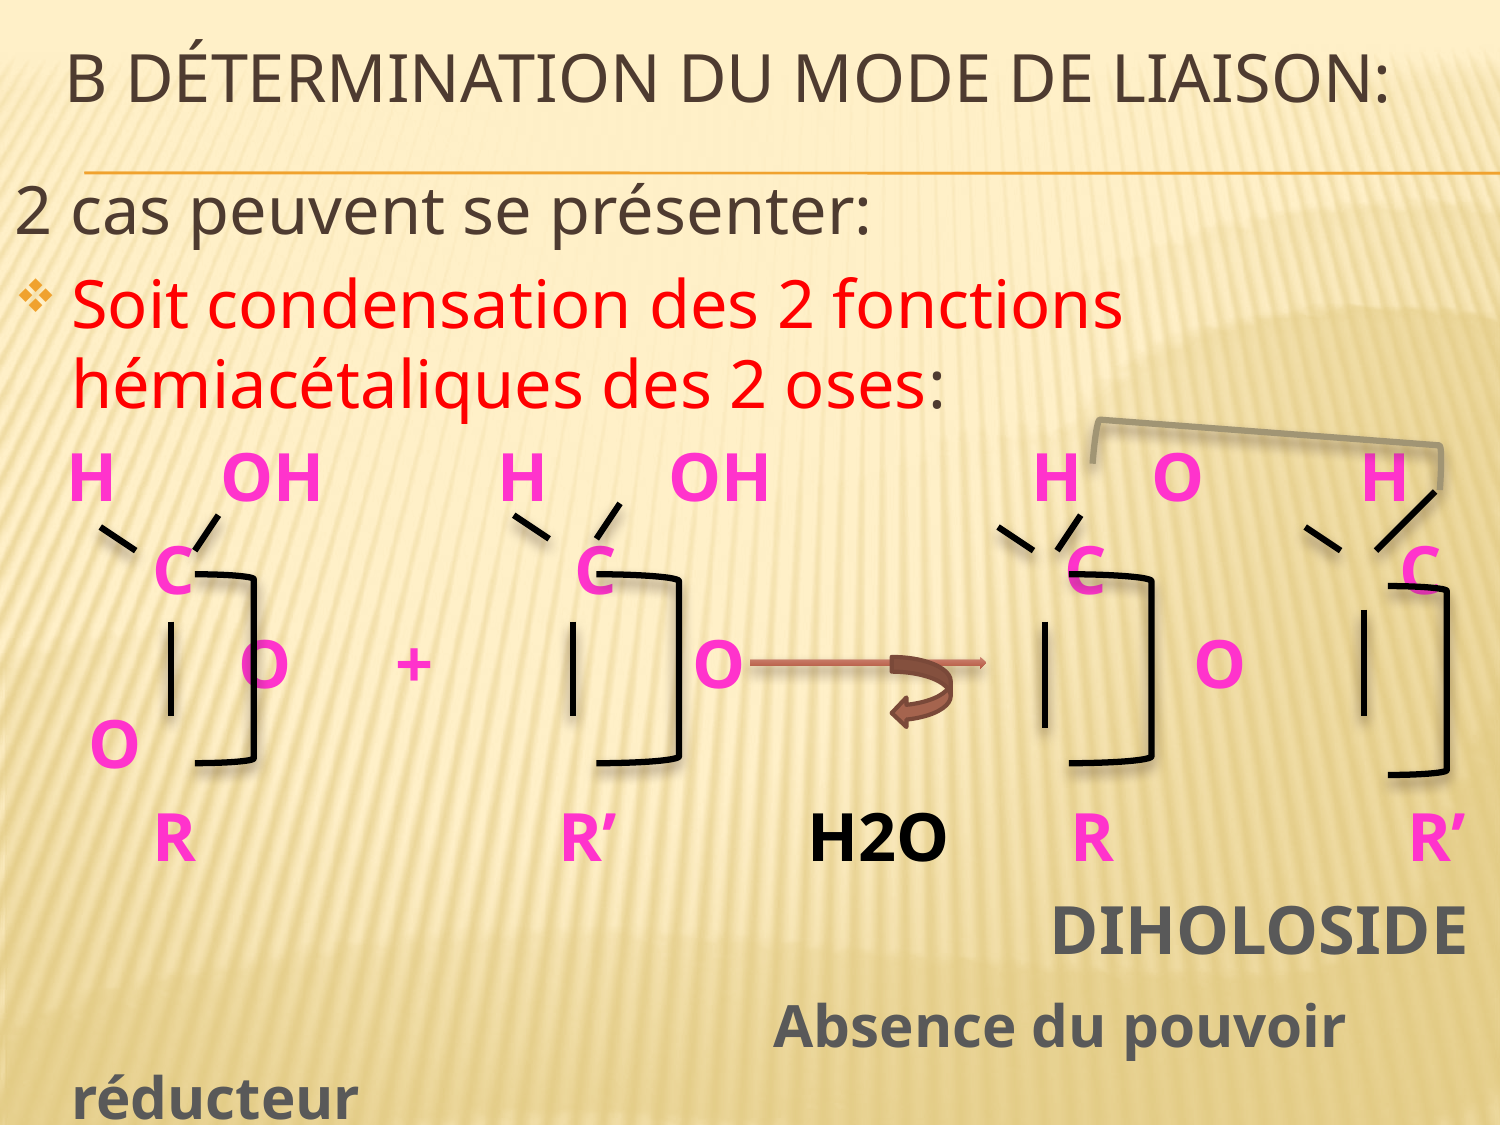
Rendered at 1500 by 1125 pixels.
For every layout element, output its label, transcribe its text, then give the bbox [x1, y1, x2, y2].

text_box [513, 514, 550, 540]
text_box [194, 571, 257, 767]
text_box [194, 514, 219, 551]
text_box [596, 503, 621, 540]
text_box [1304, 526, 1341, 551]
title B détermination du mode de liaison: [50, 7, 1475, 145]
text_box [1387, 582, 1450, 779]
text_box [929, 656, 987, 669]
list 2 cas peuvent se présenter: Soit condensation des 2 fonctions hémiacétaliques des 2 oses: H OH H OH H O H C C C C O + O O O R R’ H2O R R’ DIHOLOSIDE Absence du pouvoir réducteur Ce ci résout le problème de la nature de la LO [0, 160, 1500, 1125]
text_box [596, 571, 683, 767]
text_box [1056, 514, 1081, 551]
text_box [997, 526, 1034, 551]
text_box [1089, 416, 1445, 491]
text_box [1375, 491, 1436, 551]
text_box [99, 526, 136, 551]
text_box [1068, 571, 1155, 767]
text_box [749, 659, 889, 666]
text_box [889, 654, 953, 729]
